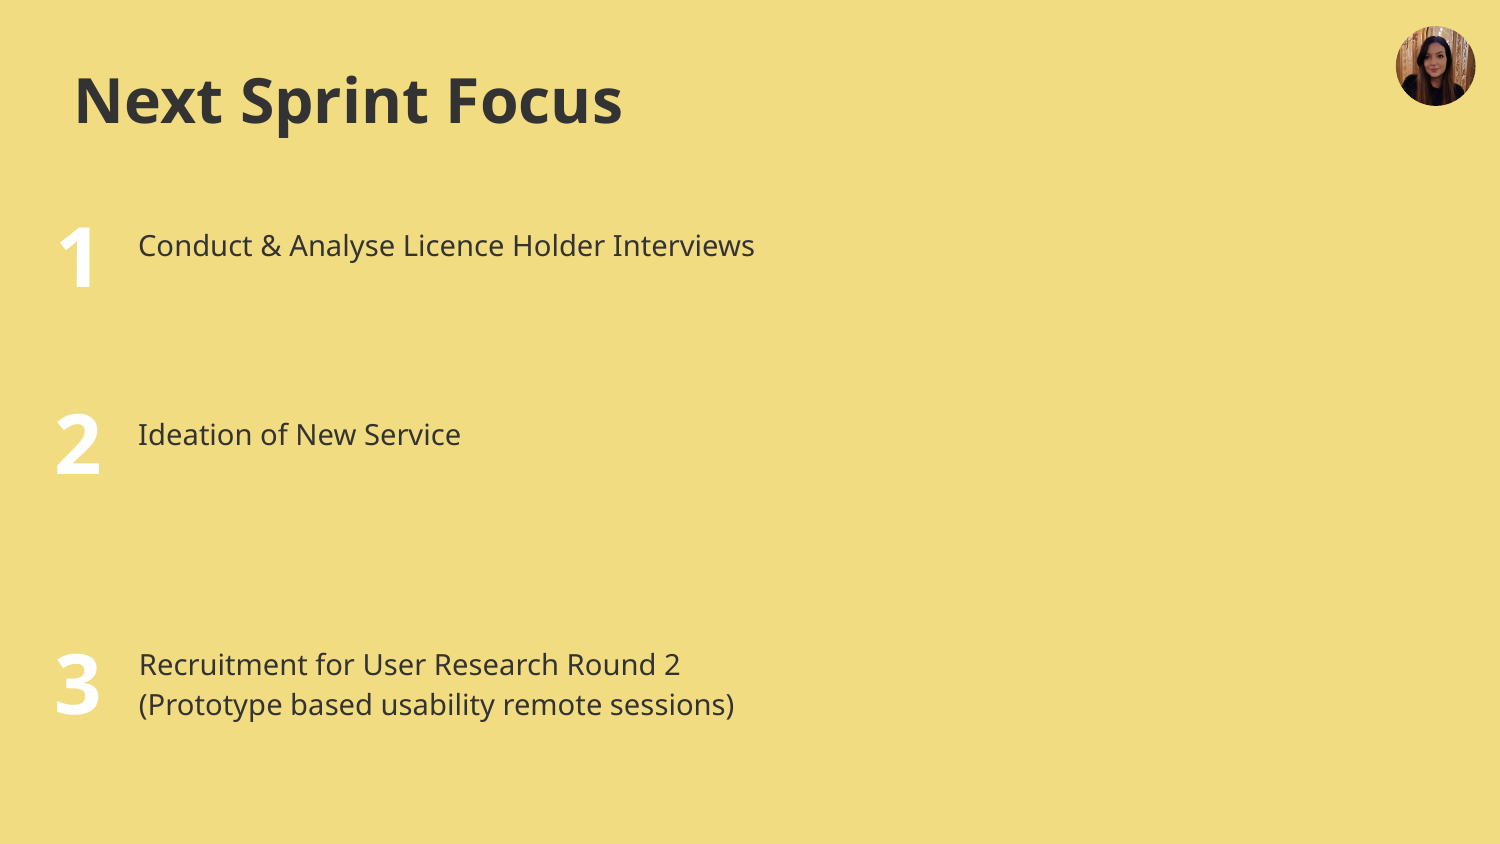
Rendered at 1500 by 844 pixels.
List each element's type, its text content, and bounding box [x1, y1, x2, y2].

text_box Next Sprint Focus [58, 63, 1255, 151]
text_box 2 [19, 375, 137, 506]
text_box 3 [19, 616, 137, 747]
text_box Ideation of New Service [123, 396, 750, 467]
text_box Conduct & Analyse Licence Holder Interviews [149, 206, 957, 277]
picture [1395, 25, 1476, 107]
text_box Recruitment for User Research Round 2 (Prototype based usability remote sessions) [137, 625, 1441, 737]
text_box 1 [31, 189, 149, 319]
